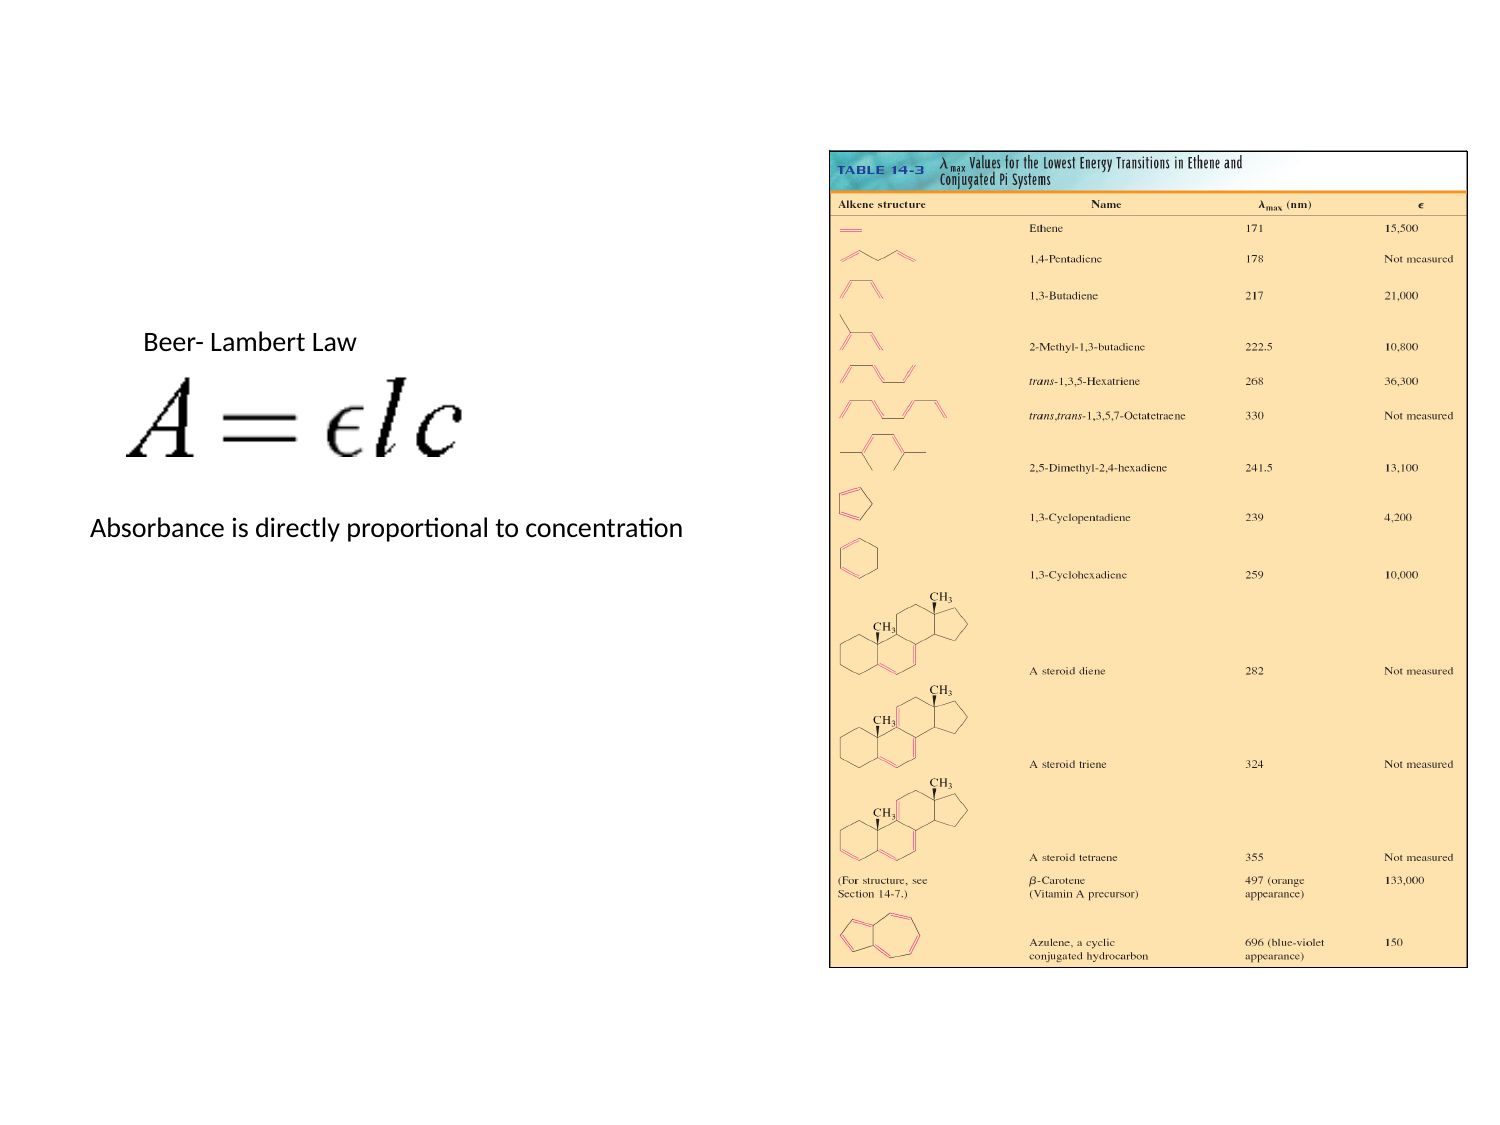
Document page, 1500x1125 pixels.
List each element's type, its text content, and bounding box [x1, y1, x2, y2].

picture [829, 150, 1467, 967]
picture [126, 361, 464, 457]
text_box Absorbance is directly proportional to concentration [75, 502, 700, 551]
text_box Beer- Lambert Law [128, 315, 373, 361]
